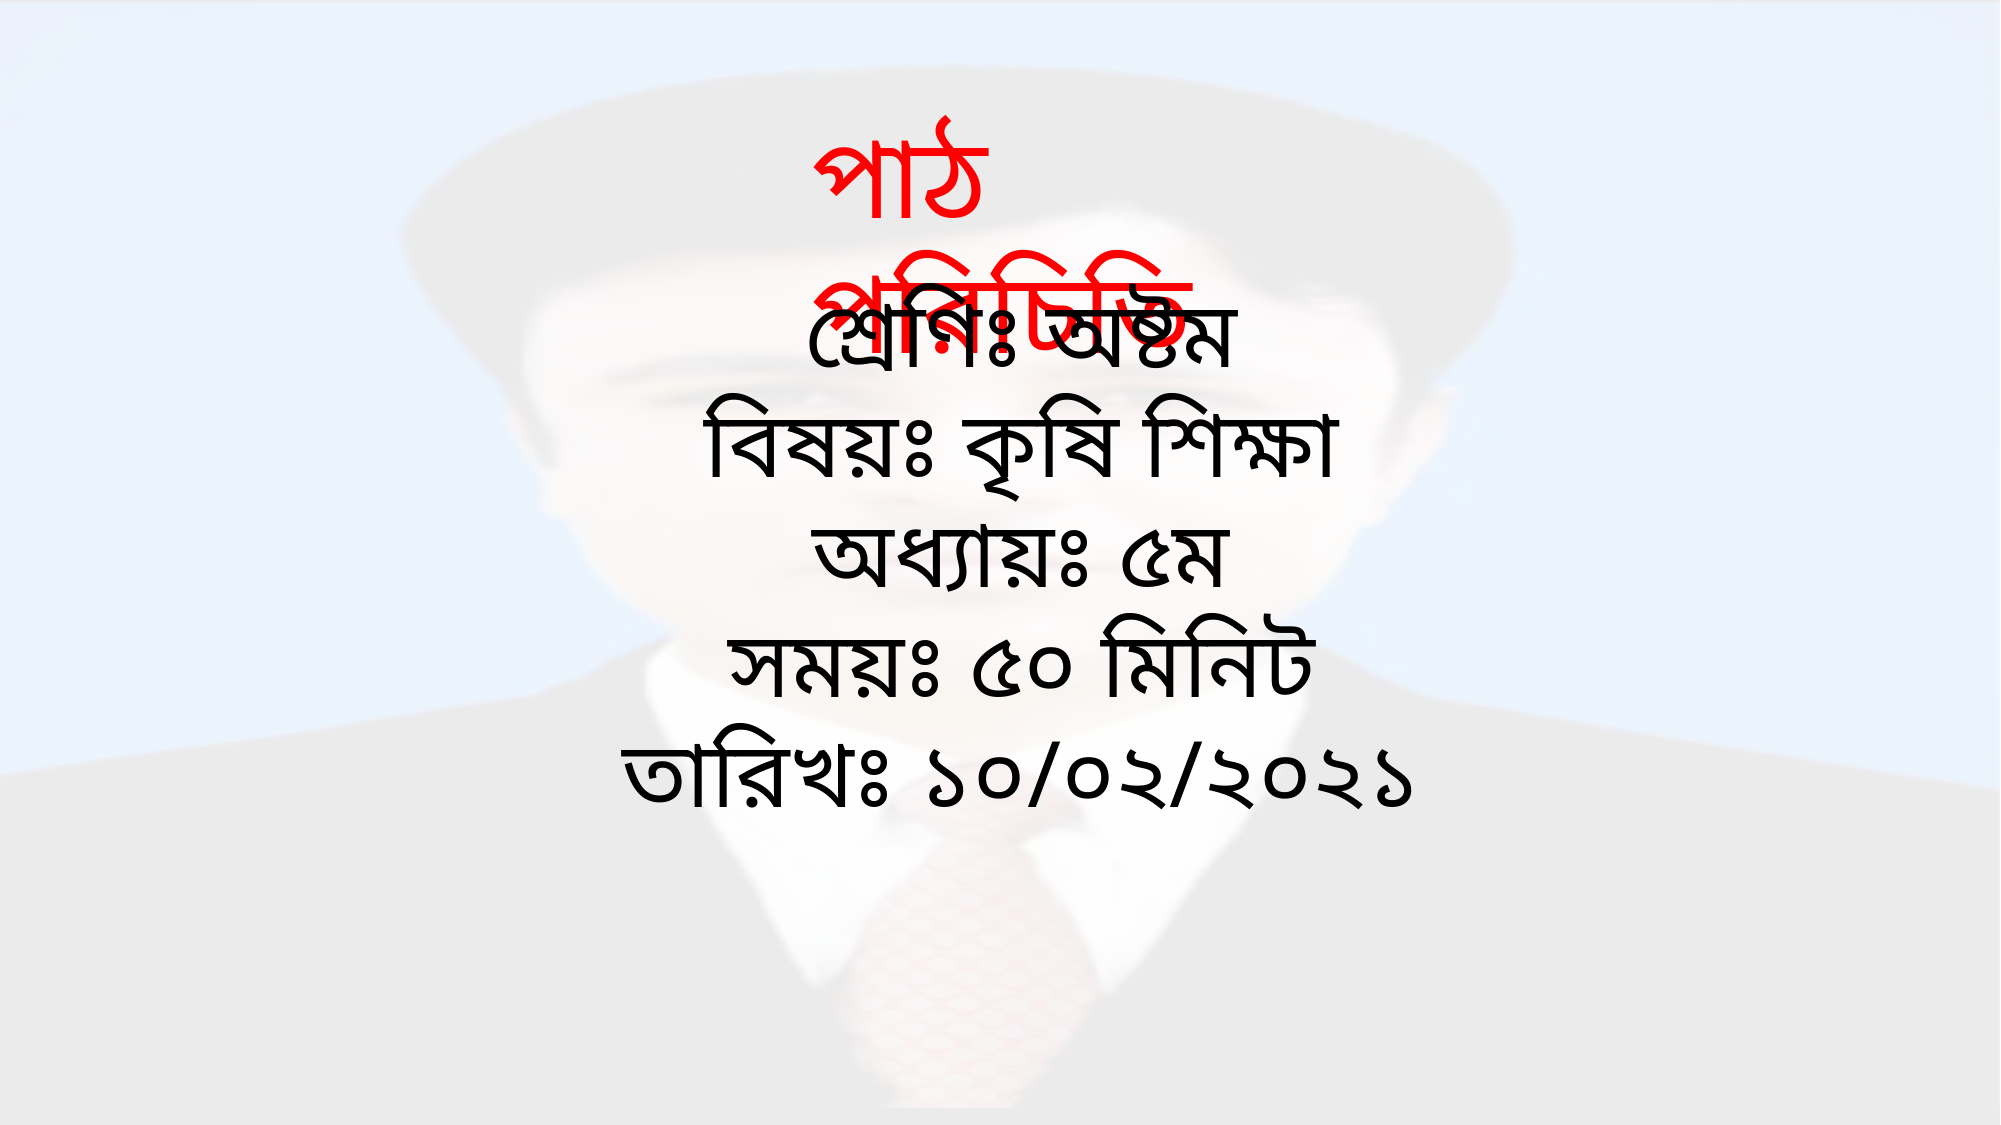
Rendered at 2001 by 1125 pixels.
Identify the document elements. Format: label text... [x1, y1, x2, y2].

text_box পাঠ পরিচিতি [796, 98, 1325, 268]
text_box শ্রেণিঃ অষ্টম বিষয়ঃ কৃষি শিক্ষা অধ্যায়ঃ ৫ম সময়ঃ ৫০ মিনিট তারিখঃ ১০/০২/২০২১ [601, 268, 1442, 944]
